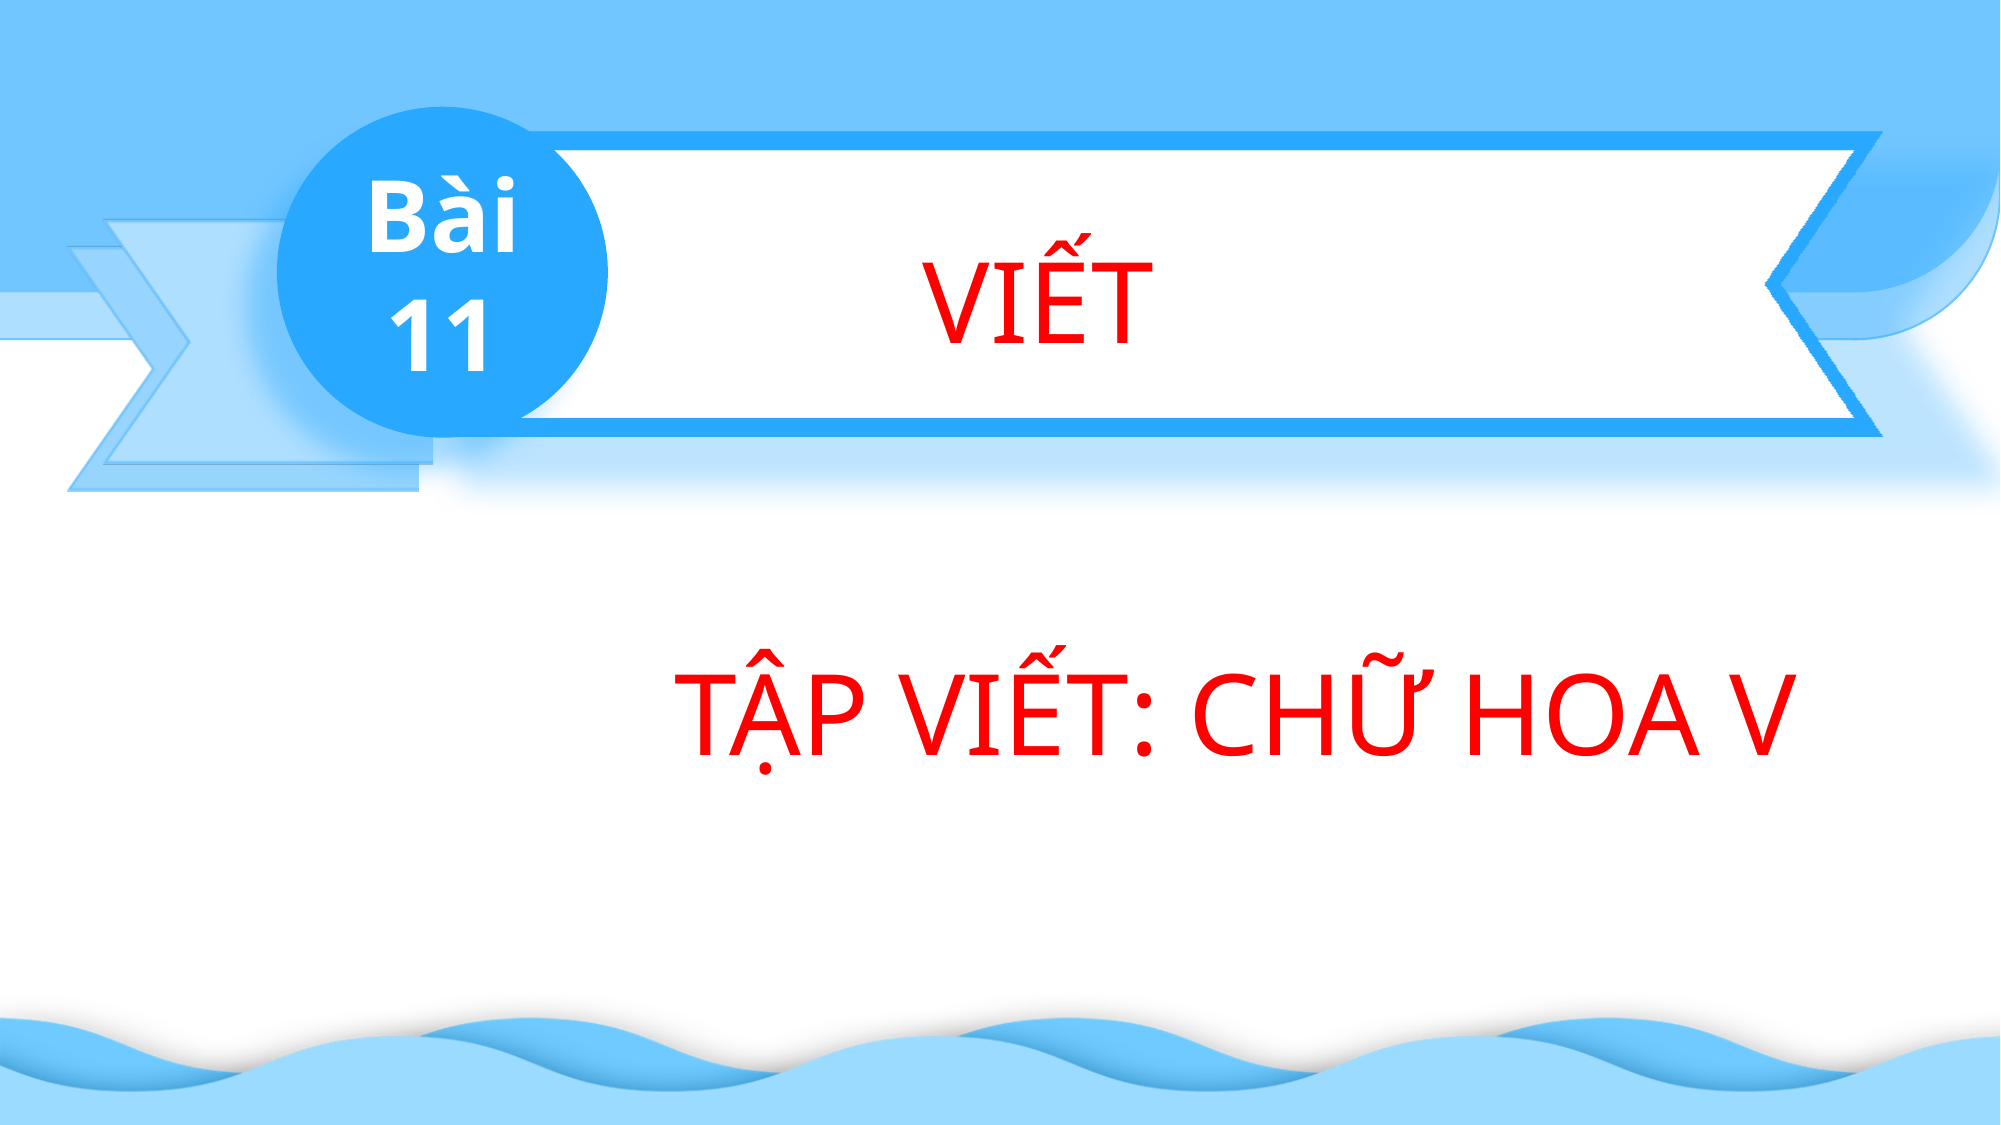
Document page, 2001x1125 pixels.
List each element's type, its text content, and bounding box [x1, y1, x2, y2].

picture [0, 0, 2001, 1125]
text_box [66, 96, 434, 615]
text_box TẬP VIẾT: CHỮ HOA V [659, 635, 1912, 786]
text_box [0, 0, 2000, 340]
